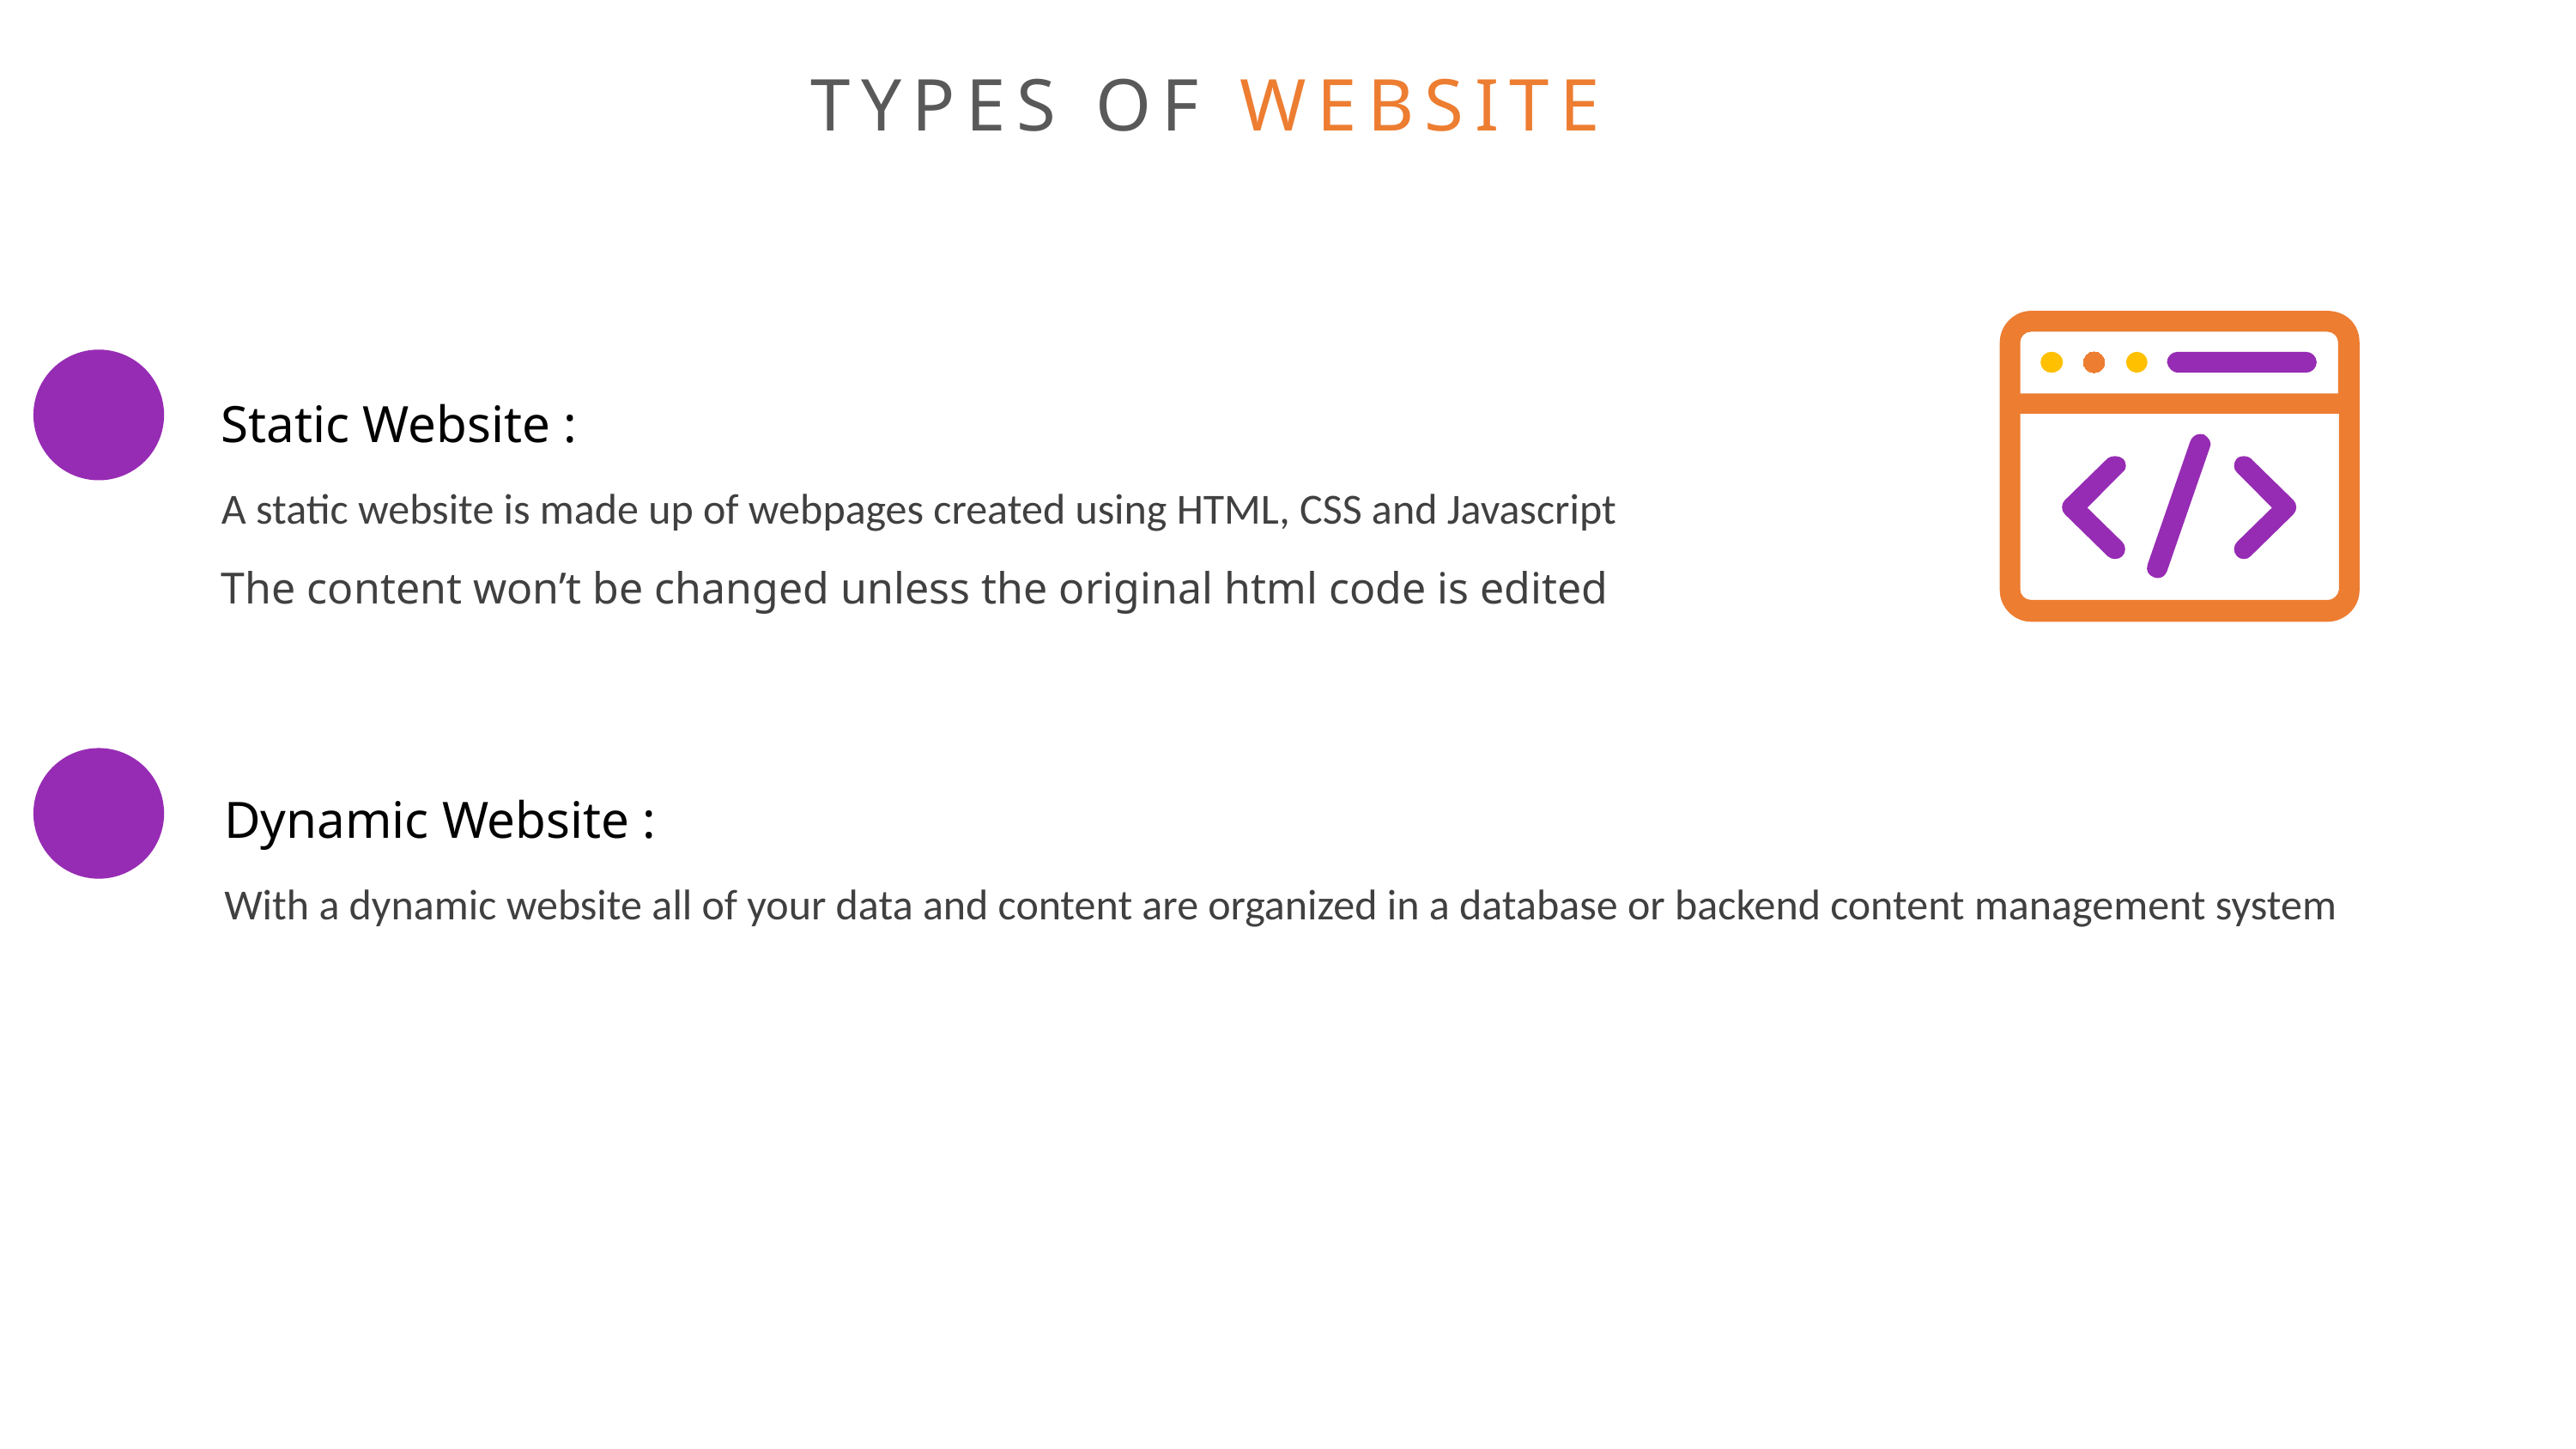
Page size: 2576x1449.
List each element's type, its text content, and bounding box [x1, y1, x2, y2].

text_box Dynamic Website : With a dynamic website all of your data and content are organized in a database or backend content management system [190, 781, 2350, 1041]
text_box Static Website : A static website is made up of webpages created using HTML, CSS and Javascript The content won’t be changed unless the original html code is edited [187, 386, 1630, 620]
text_box [35, 749, 163, 877]
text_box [1999, 311, 2360, 622]
text_box [35, 351, 163, 479]
text_box TYPES OF WEBSITE [729, 52, 1682, 152]
